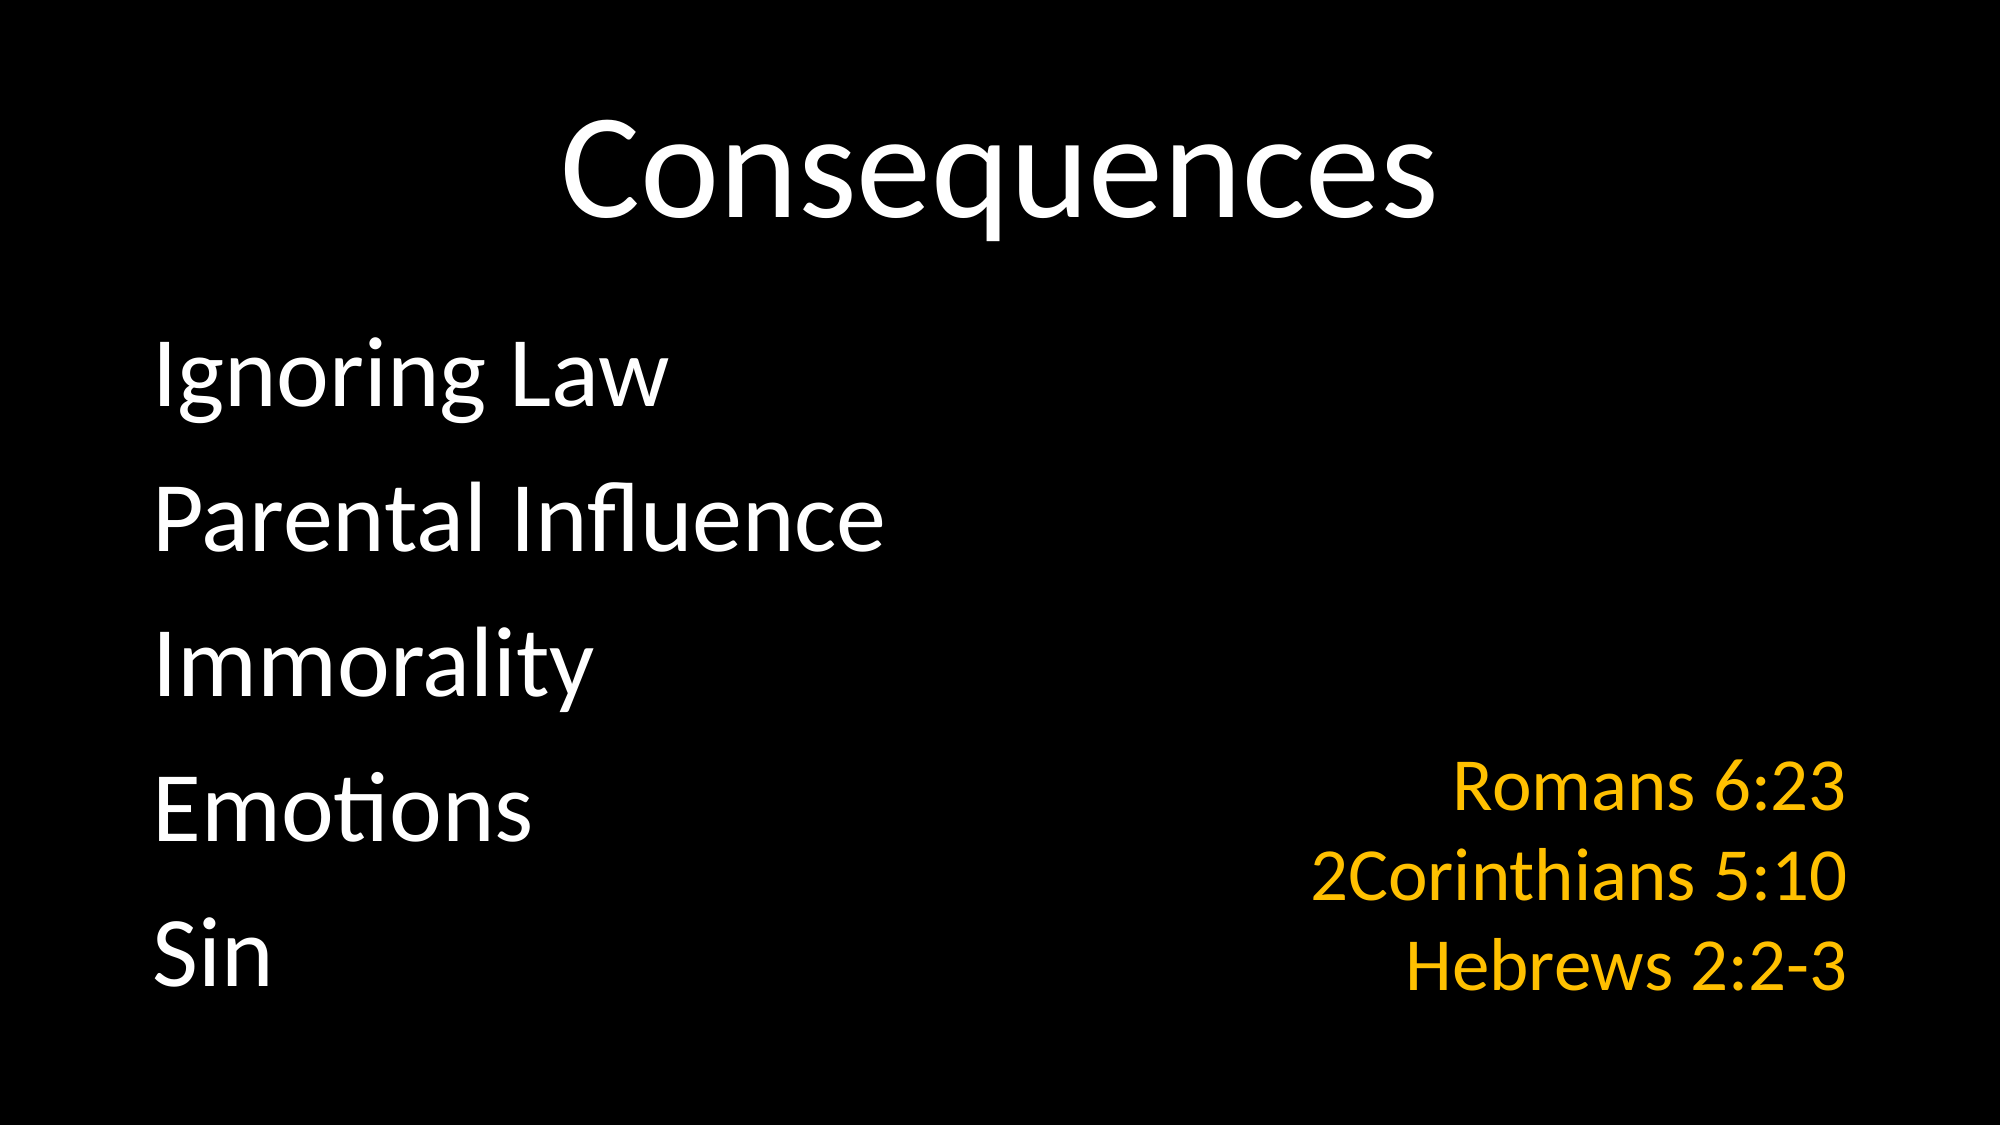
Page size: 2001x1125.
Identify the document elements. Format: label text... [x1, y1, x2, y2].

list Romans 6:23 2Corinthians 5:10 Hebrews 2:2-3 [1012, 299, 1863, 1014]
list Ignoring Law Parental Influence Immorality Emotions Sin [137, 299, 988, 1066]
title Consequences [137, 59, 1863, 278]
